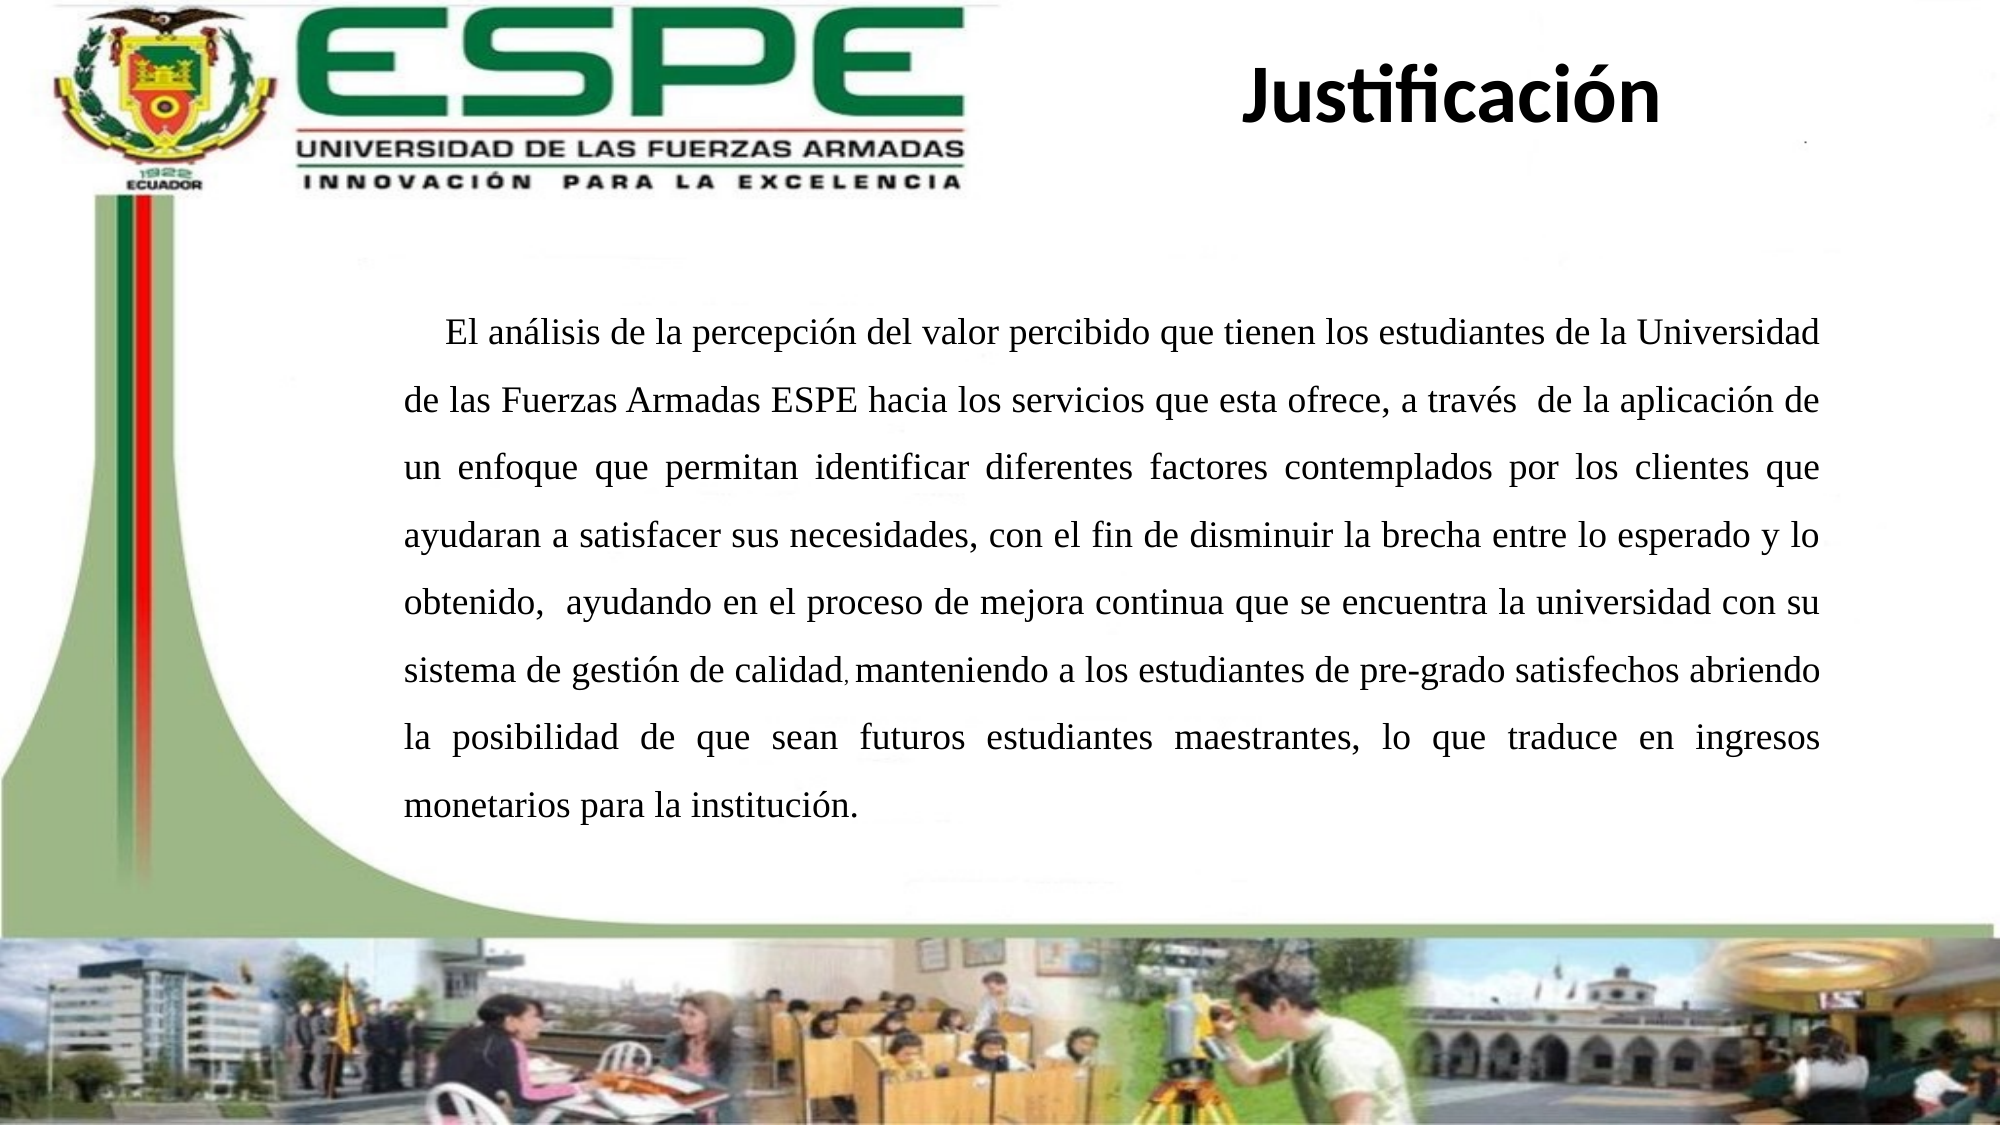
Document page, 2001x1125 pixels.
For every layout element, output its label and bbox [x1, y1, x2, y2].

list [0, 0, 2000, 1125]
